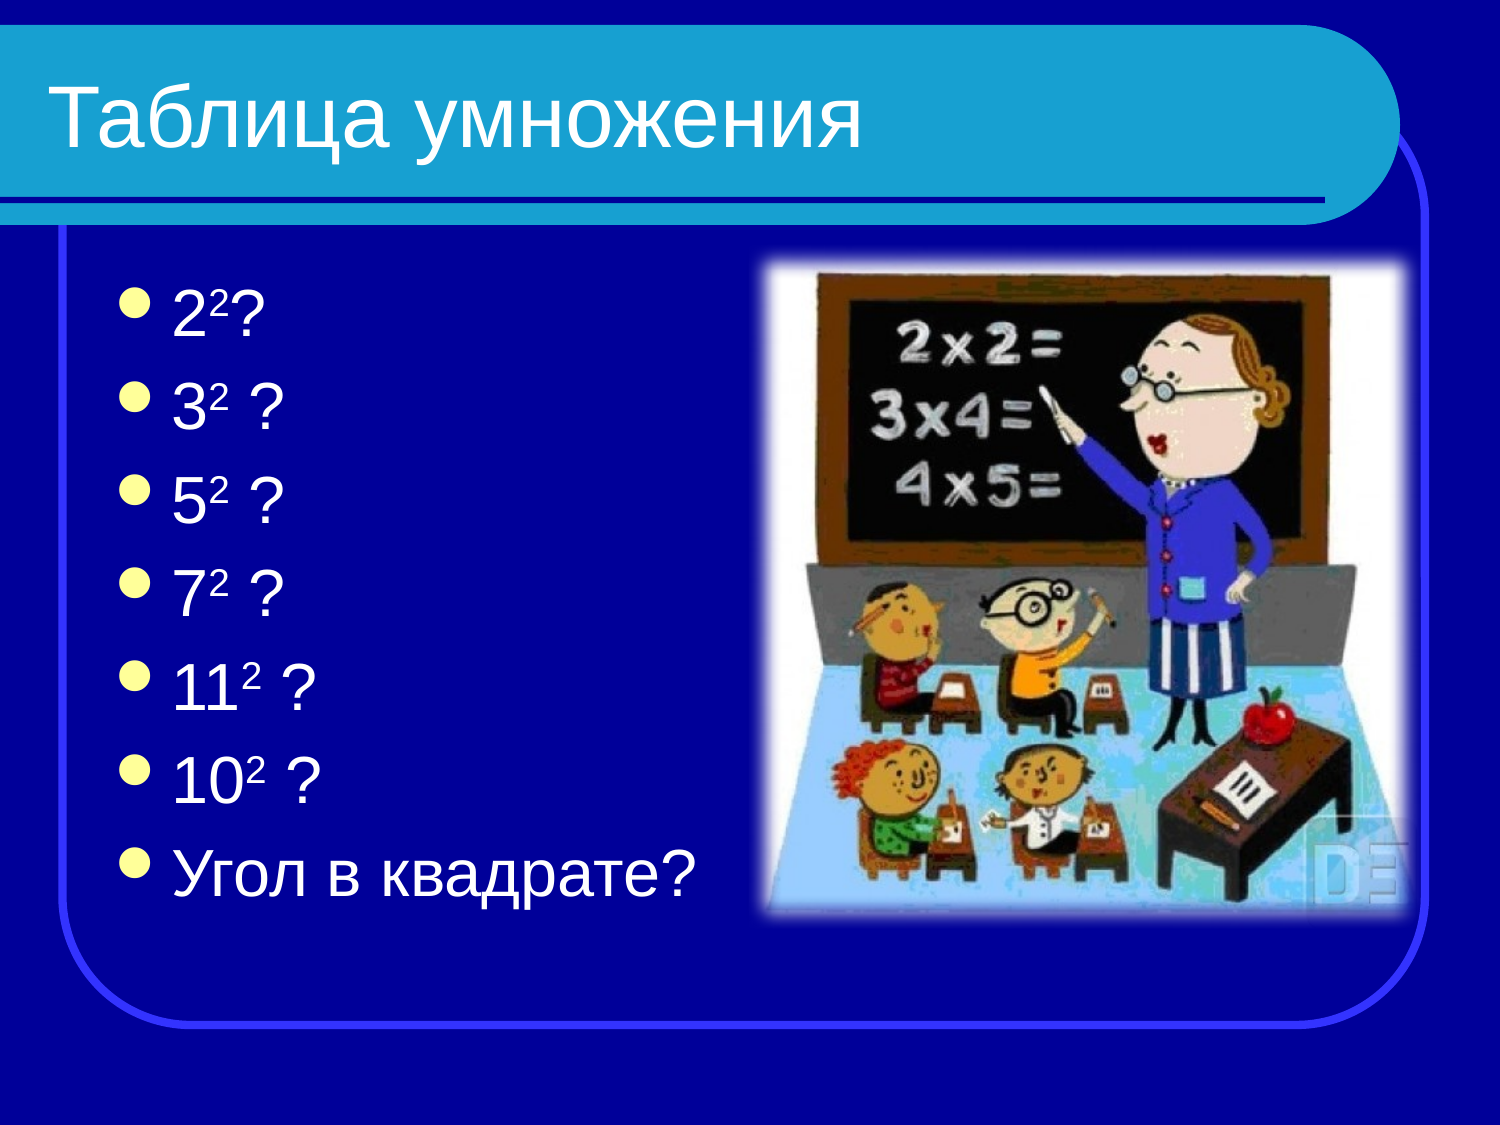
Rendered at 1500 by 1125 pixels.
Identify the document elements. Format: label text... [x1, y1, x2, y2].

list 22? 32 ? 52 ? 72 ? 112 ? 102 ? Угол в квадрате? [99, 262, 1401, 988]
picture [745, 243, 1422, 929]
title Таблица умножения [31, 37, 1348, 188]
